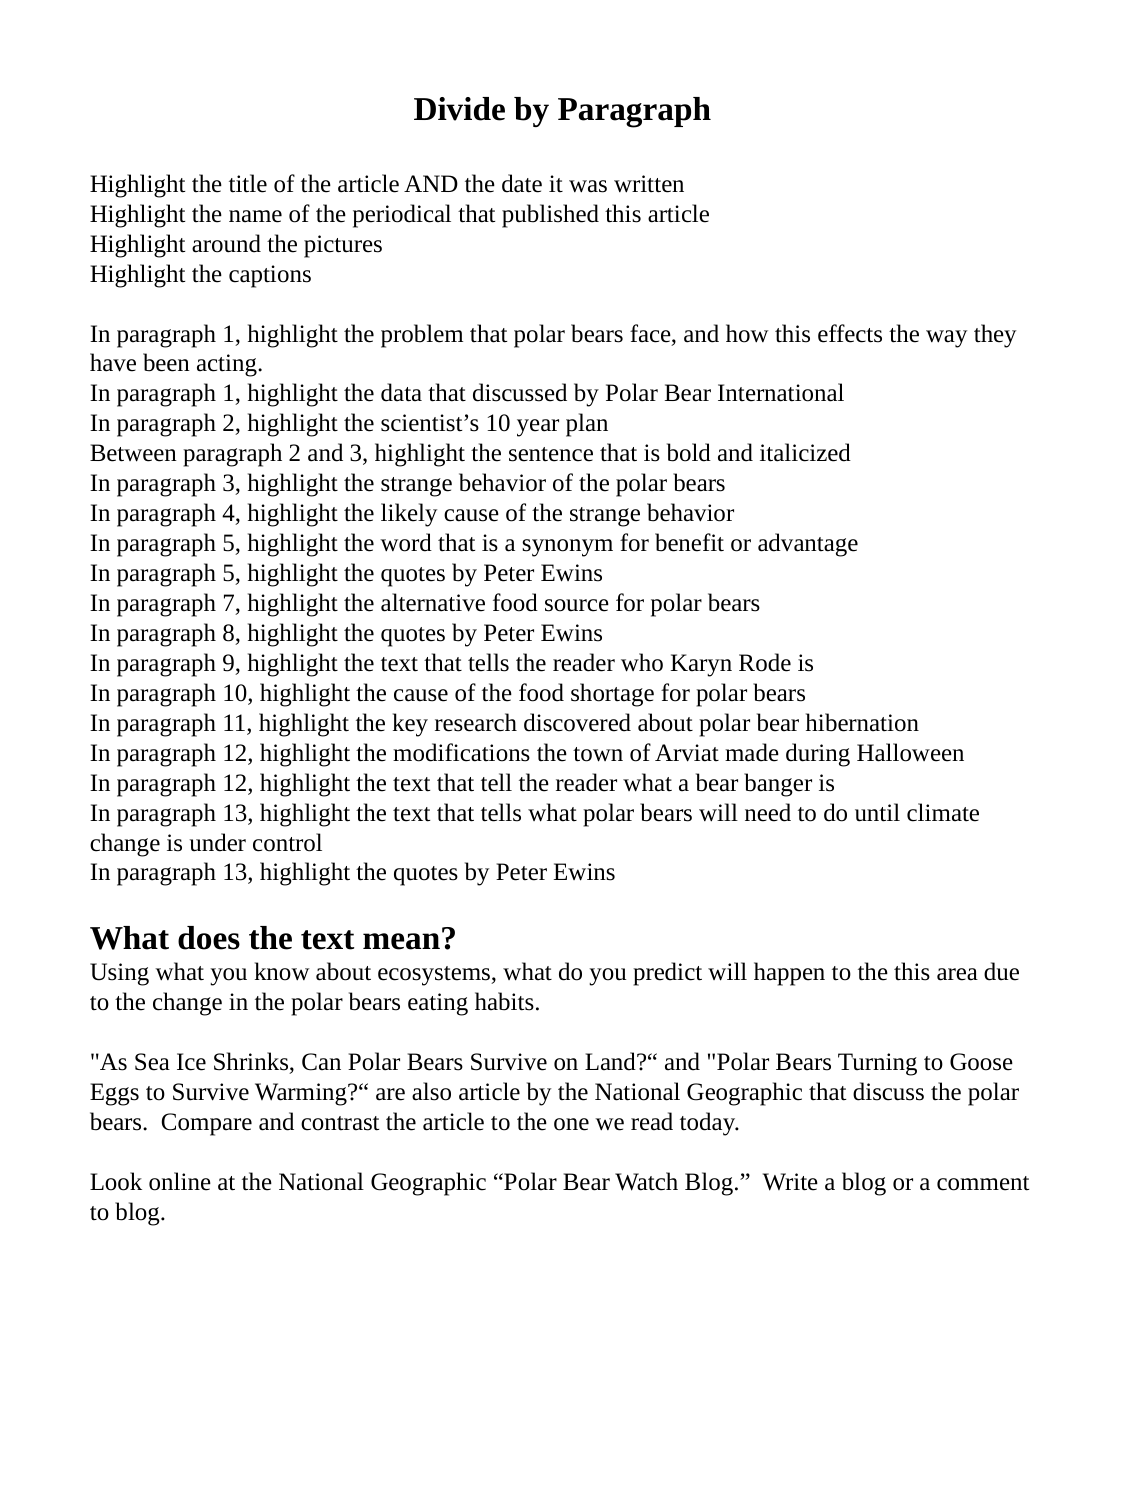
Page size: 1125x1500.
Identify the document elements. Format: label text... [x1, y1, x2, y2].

text_box Divide by Paragraph Highlight the title of the article AND the date it was written Highlight the name of the periodical that published this article Highlight around the pictures Highlight the captions In paragraph 1, highlight the problem that polar bears face, and how this effects the way they have been acting. In paragraph 1, highlight the data that discussed by Polar Bear International In paragraph 2, highlight the scientist’s 10 year plan Between paragraph 2 and 3, highlight the sentence that is bold and italicized In paragraph 3, highlight the strange behavior of the polar bears In paragraph 4, highlight the likely cause of the strange behavior In paragraph 5, highlight the word that is a synonym for benefit or advantage In paragraph 5, highlight the quotes by Peter Ewins In paragraph 7, highlight the alternative food source for polar bears In paragraph 8, highlight the quotes by Peter Ewins In paragraph 9, highlight the text that tells the reader who Karyn Rode is In paragraph 10, highlight the cause of the food shortage for polar bears In paragraph 11, highlight the key research discovered about polar bear hibernation In paragraph 12, highlight the modifications the town of Arviat made during Halloween In paragraph 12, highlight the text that tell the reader what a bear banger is In paragraph 13, highlight the text that tells what polar bears will need to do until climate change is under control In paragraph 13, highlight the quotes by Peter Ewins What does the text mean? Using what you know about ecosystems, what do you predict will happen to the this area due to the change in the polar bears eating habits. "As Sea Ice Shrinks, Can Polar Bears Survive on Land?“ and "Polar Bears Turning to Goose Eggs to Survive Warming?“ are also article by the National Geographic that discuss the polar bears. Compare and contrast the article to the one we read today. Look online at the National Geographic “Polar Bear Watch Blog.” Write a blog or a comment to blog. [74, 80, 1050, 1233]
